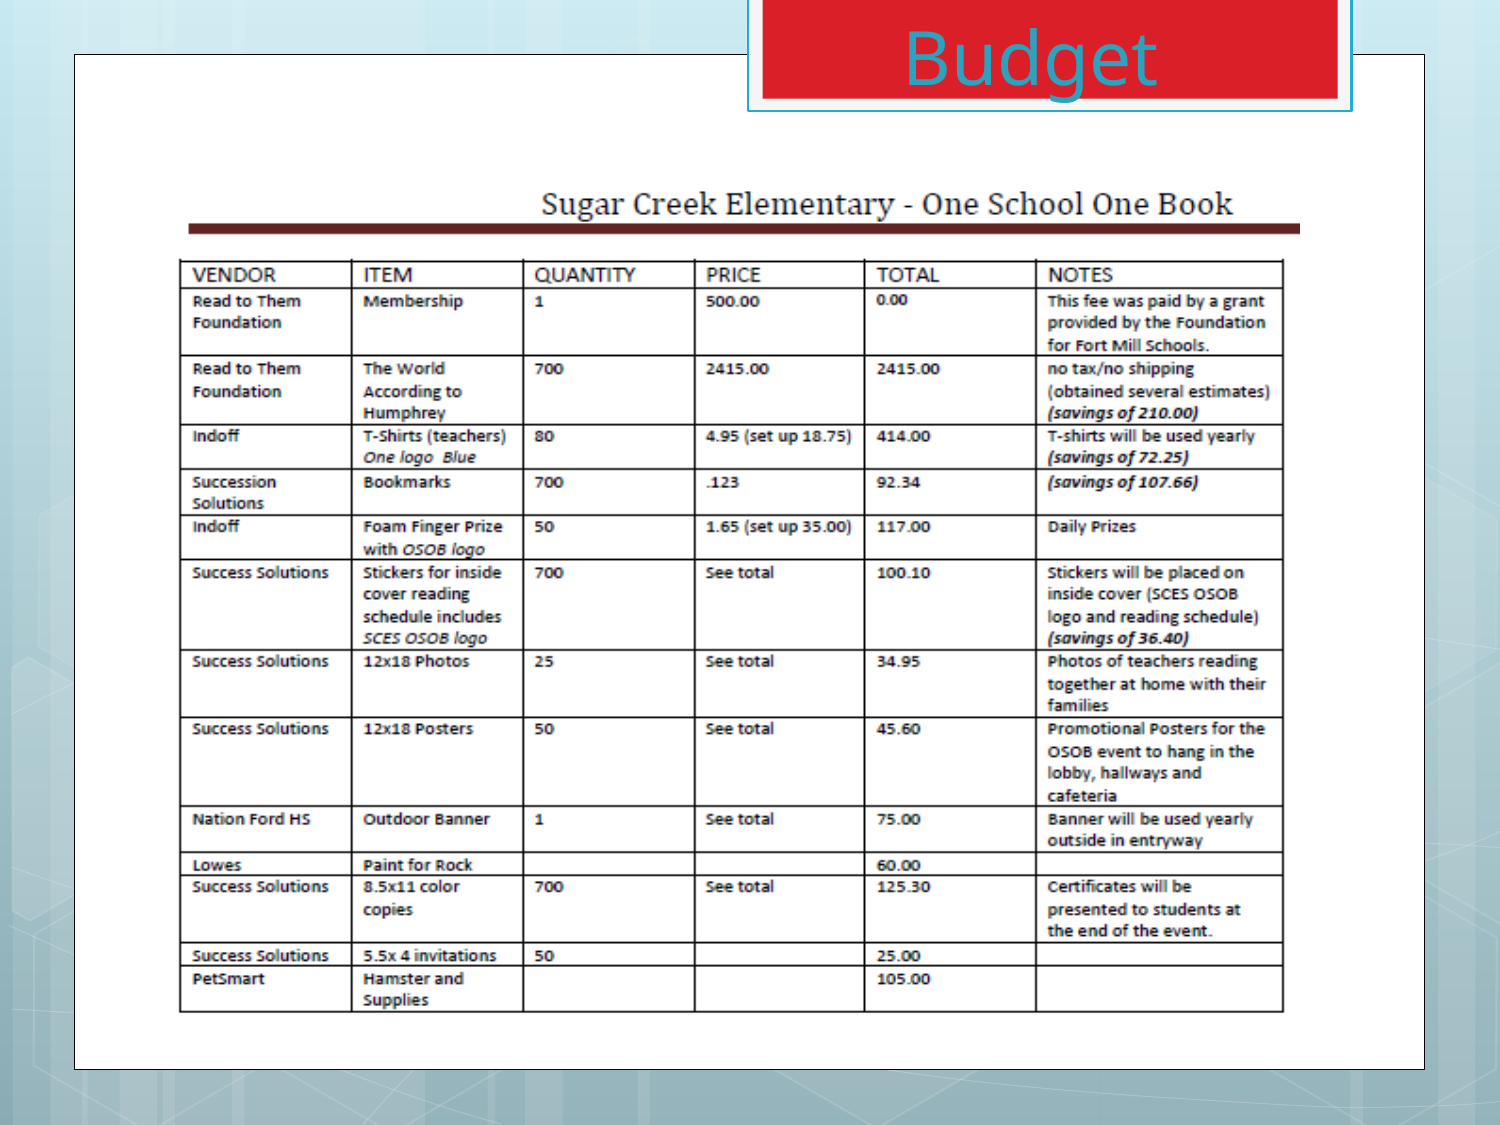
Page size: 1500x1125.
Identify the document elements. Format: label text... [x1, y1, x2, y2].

title Budget [887, 1, 1192, 108]
picture [174, 112, 1301, 1045]
